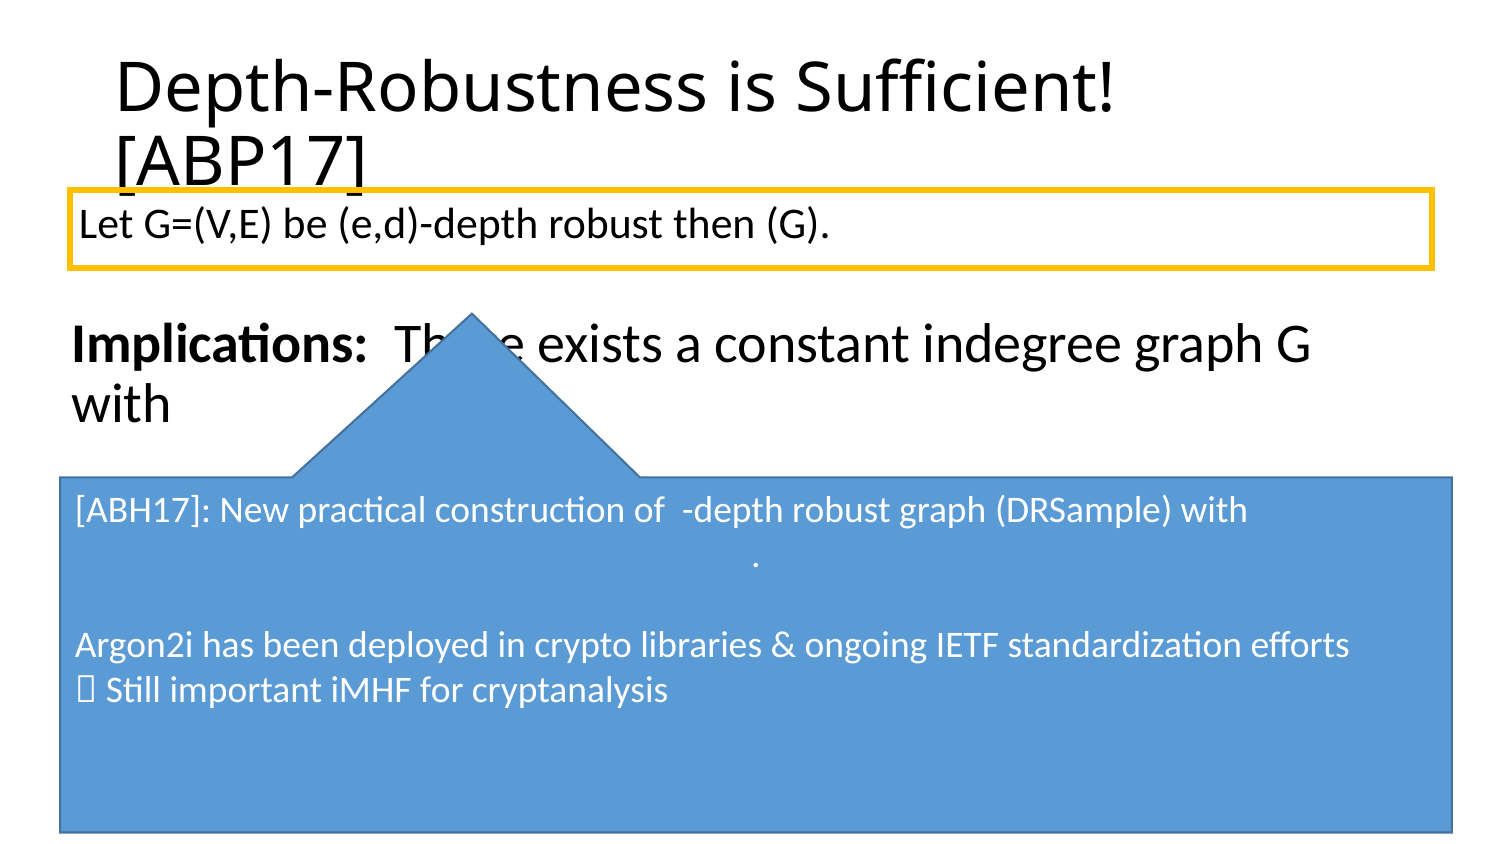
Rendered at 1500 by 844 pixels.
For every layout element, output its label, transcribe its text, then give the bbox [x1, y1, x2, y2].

title Depth-Robustness is Sufficient! [ABP17] [103, 44, 1397, 189]
text_box [69, 189, 1433, 269]
